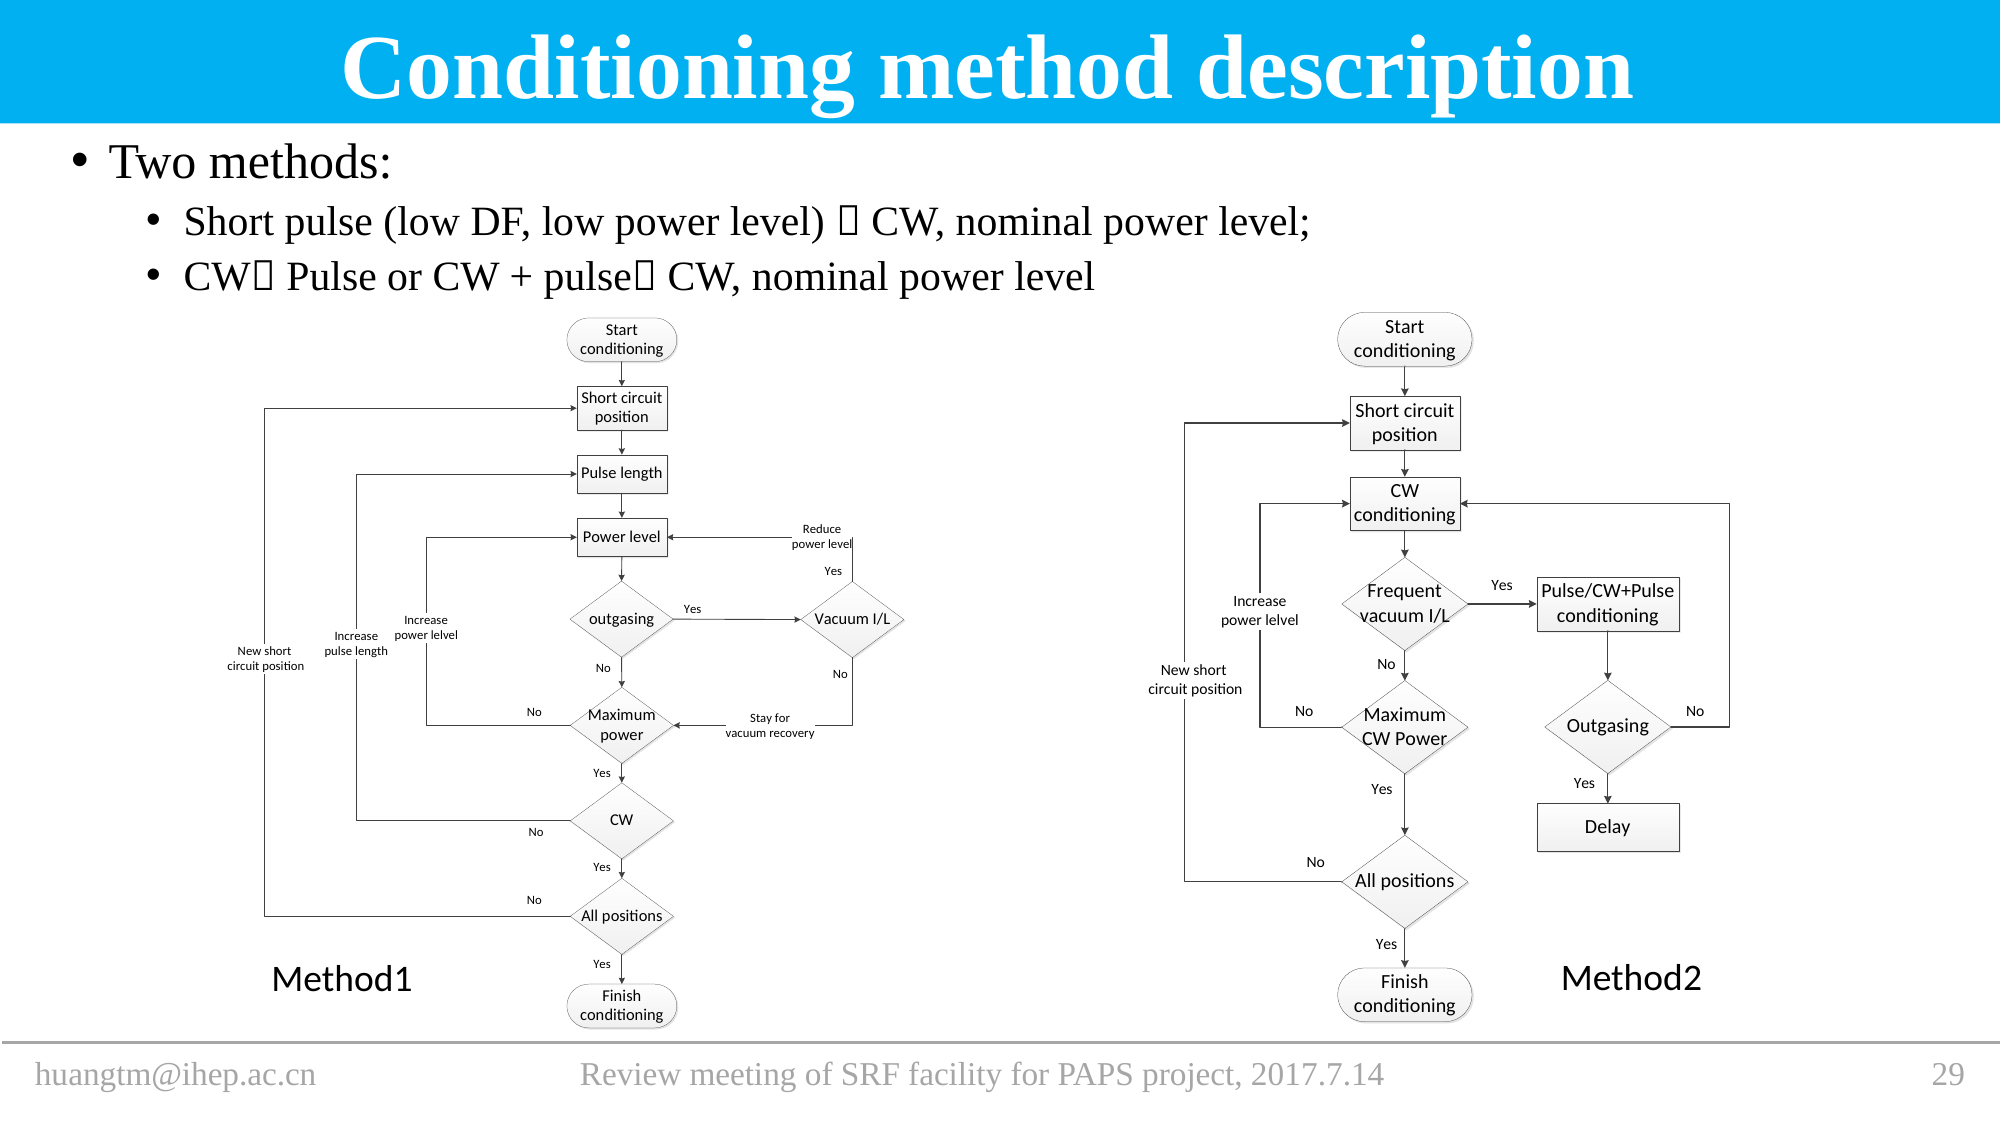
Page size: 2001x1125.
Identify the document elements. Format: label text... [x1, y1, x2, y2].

slide_number huangtm@ihep.ac.cn [20, 1044, 471, 1105]
text_box Two methods: Short pulse (low DF, low power level)  CW, nominal power level; CW Pulse or CW + pulse CW, nominal power level [56, 127, 2000, 199]
footer Review meeting of SRF facility for PAPS project, 2017.7.14 [565, 1044, 1435, 1105]
text_box Conditioning method description [0, 0, 2000, 124]
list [223, 316, 907, 1031]
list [1143, 310, 1732, 1025]
slide_number 29 [1529, 1044, 1980, 1105]
